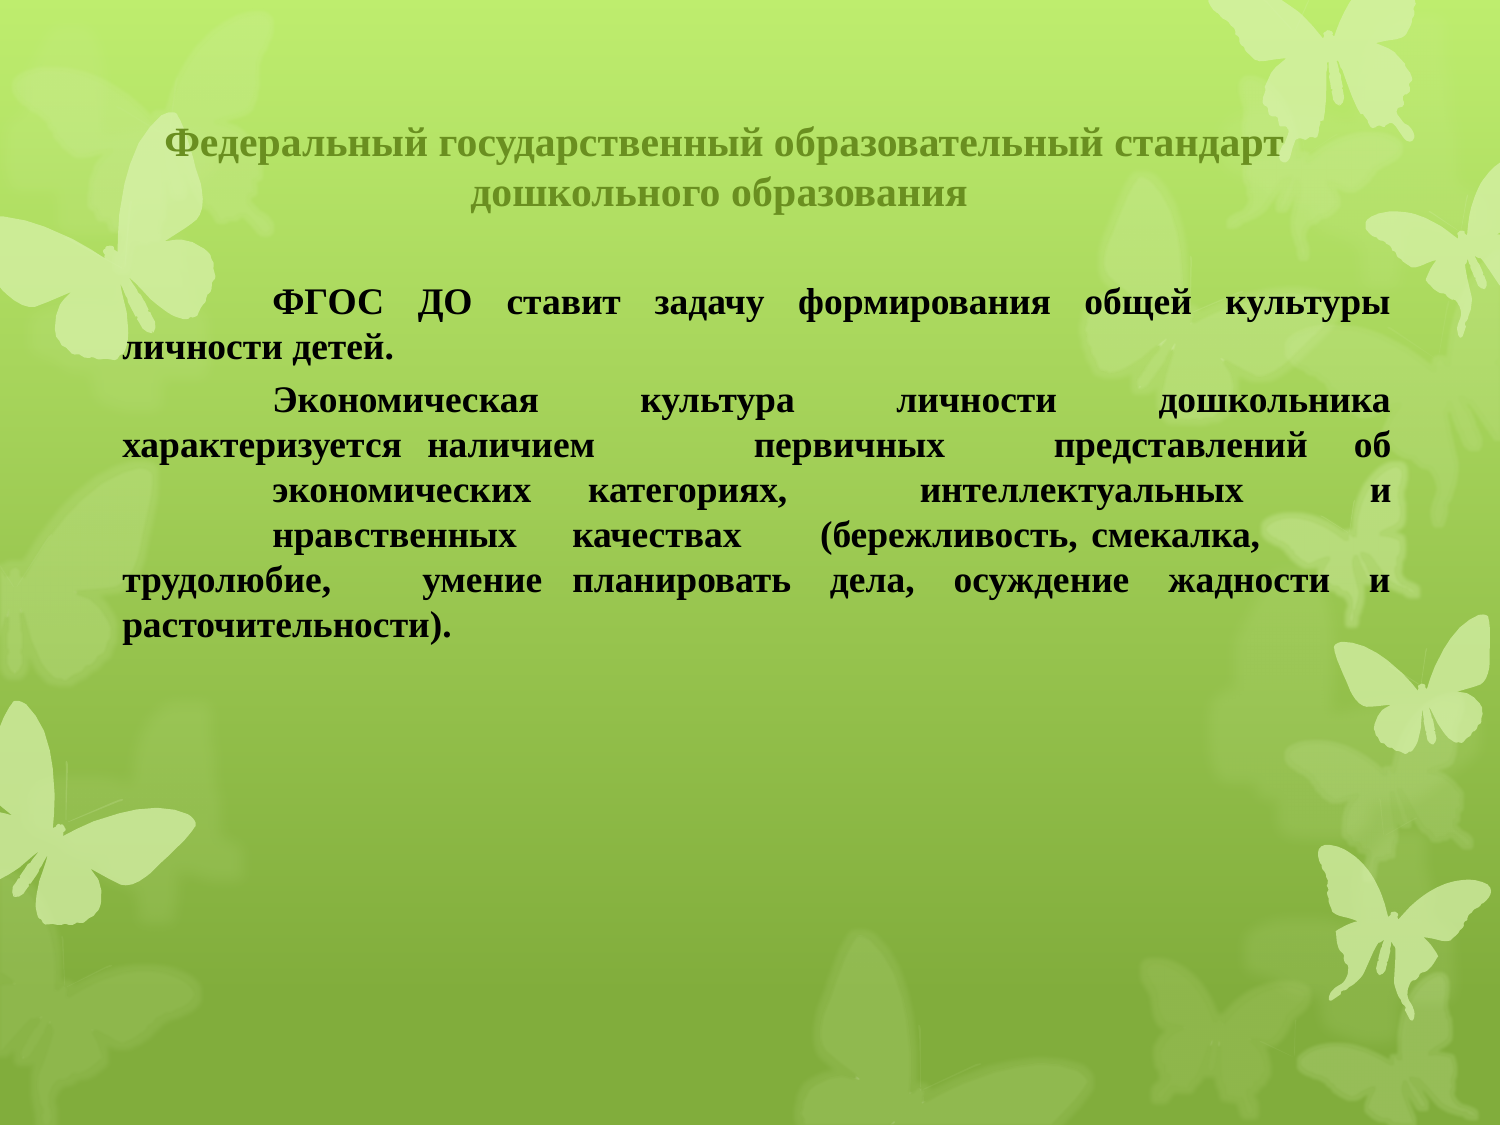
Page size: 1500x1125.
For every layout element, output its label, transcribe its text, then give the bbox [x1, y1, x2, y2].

subtitle ФГОС ДО ставит задачу формирования общей культуры личности детей. Экономическая культура личности дошкольника характеризуется наличием первичных представлений об экономических категориях, интеллектуальных и нравственных качествах (бережливость, смекалка, трудолюбие, умение планировать дела, осуждение жадности и расточительности). [93, 269, 1407, 938]
text_box [222, 281, 1278, 342]
title Федеральный государственный образовательный стандарт дошкольного образования [140, 82, 1309, 223]
